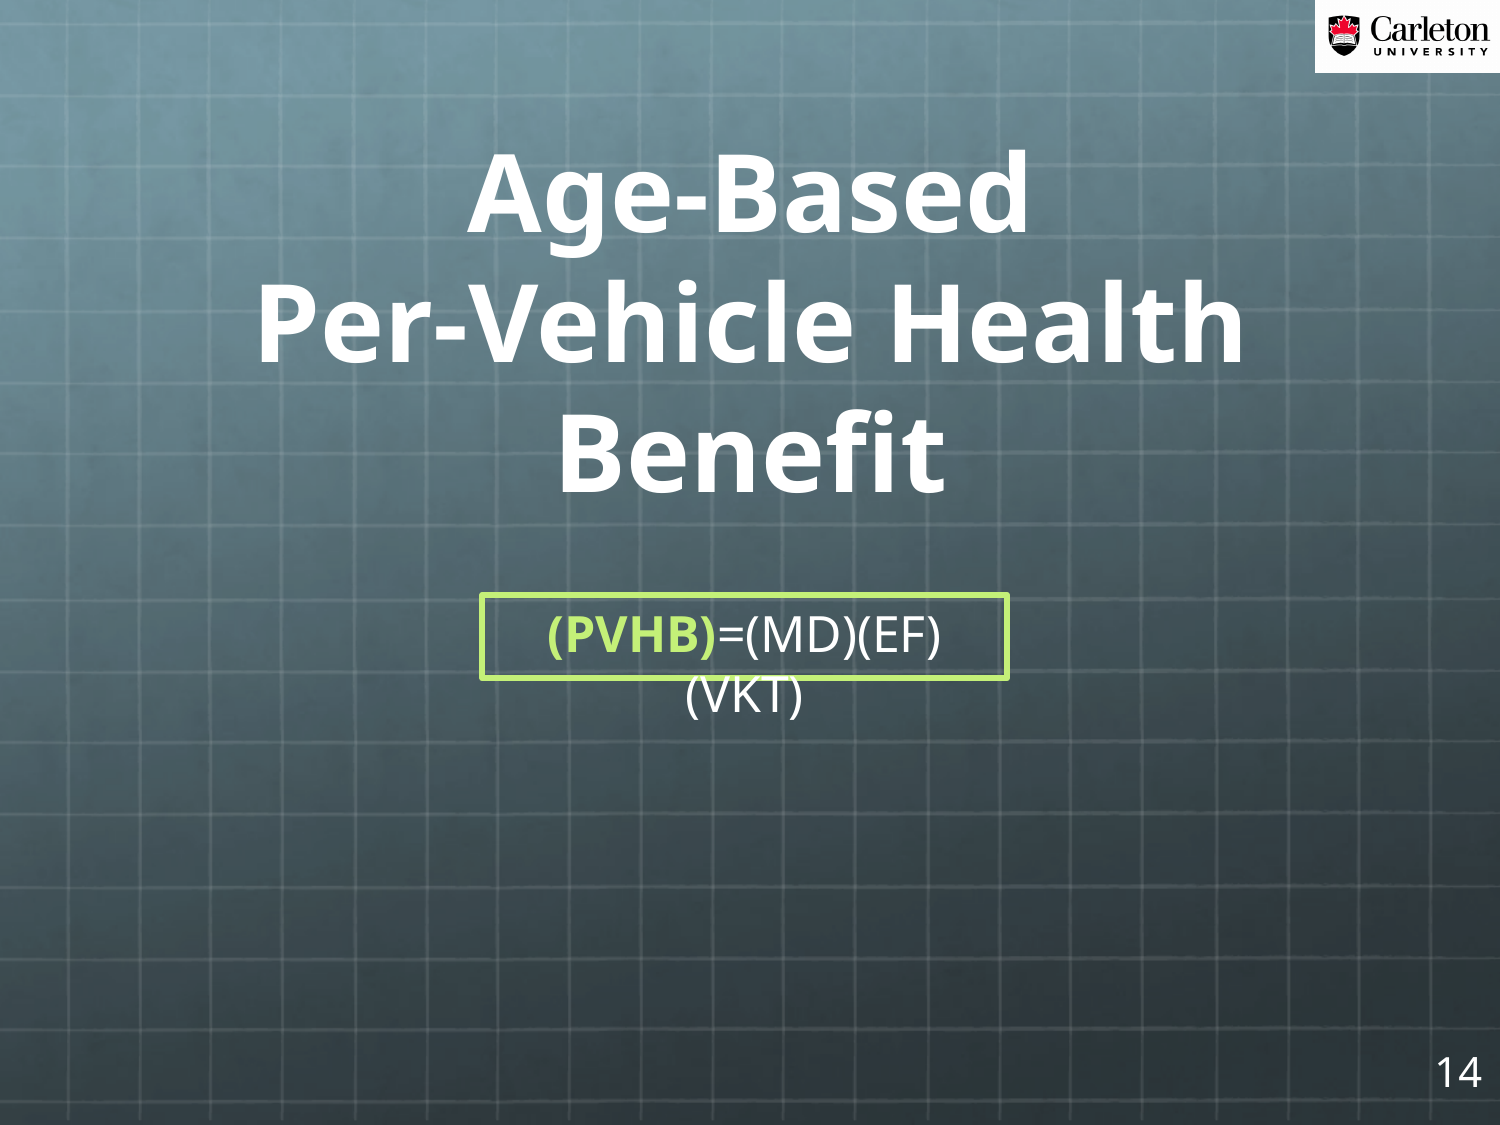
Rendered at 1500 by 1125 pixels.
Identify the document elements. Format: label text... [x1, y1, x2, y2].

title Age-Based Per-Vehicle Health Benefit [94, 199, 1408, 522]
text_box 14 [1419, 1038, 1498, 1104]
picture [0, 0, 1500, 1125]
text_box (PVHB)=(MD)(EF)(VKT) [480, 592, 1009, 681]
